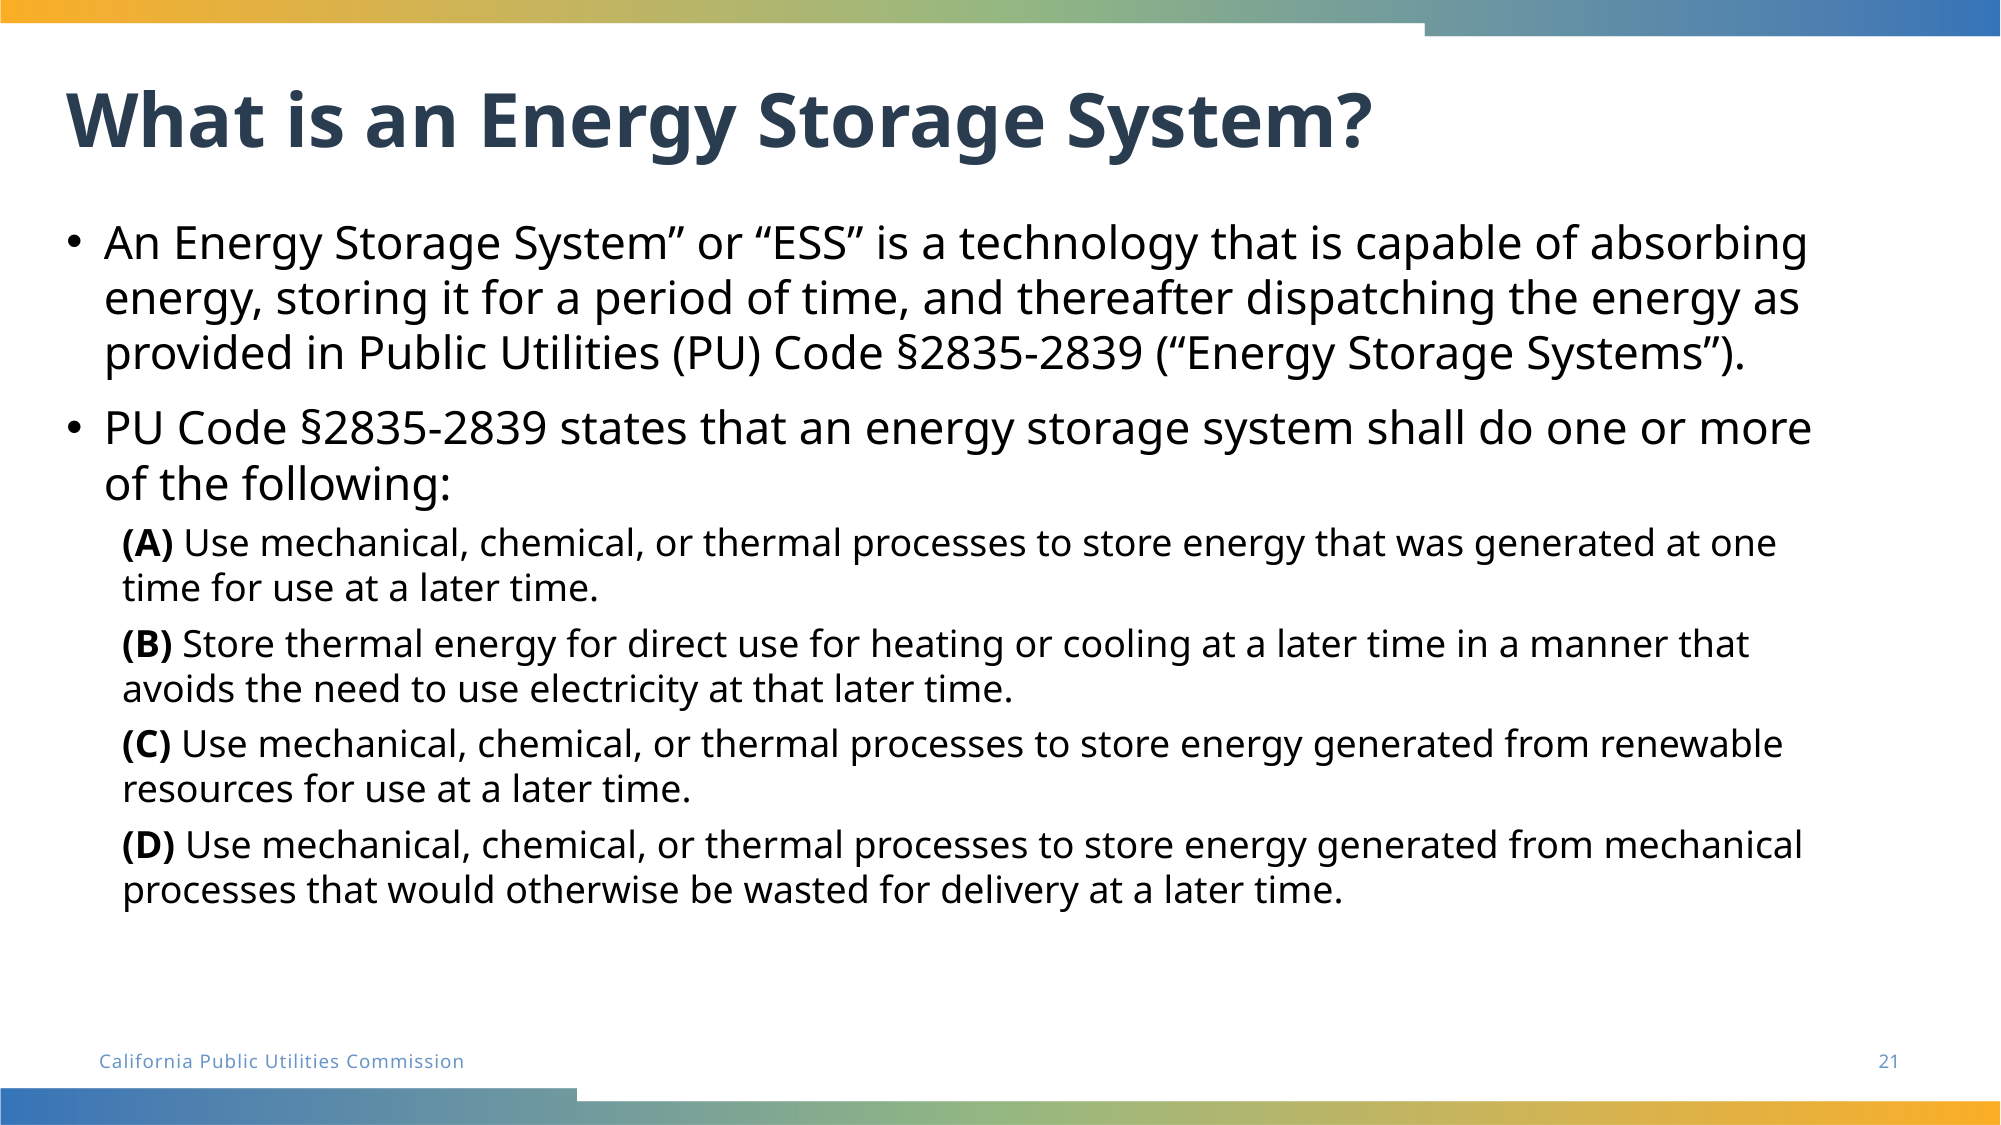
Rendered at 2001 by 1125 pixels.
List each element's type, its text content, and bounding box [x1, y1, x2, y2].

slide_number 21 [1837, 1050, 1900, 1080]
picture [0, 0, 2001, 1125]
title What is an Energy Storage System? [66, 79, 1900, 170]
list An Energy Storage System” or “ESS” is a technology that is capable of absorbing energy, storing it for a period of time, and thereafter dispatching the energy as provided in Public Utilities (PU) Code §2835-2839 (“Energy Storage Systems”). PU Code §2835-2839 states that an energy storage system shall do one or more of the following: (A) Use mechanical, chemical, or thermal processes to store energy that was generated at one time for use at a later time. (B) Store thermal energy for direct use for heating or cooling at a later time in a manner that avoids the need to use electricity at that later time. (C) Use mechanical, chemical, or thermal processes to store energy generated from renewable resources for use at a later time. (D) Use mechanical, chemical, or thermal processes to store energy generated from mechanical processes that would otherwise be wasted for delivery at a later time. [66, 149, 1871, 1013]
